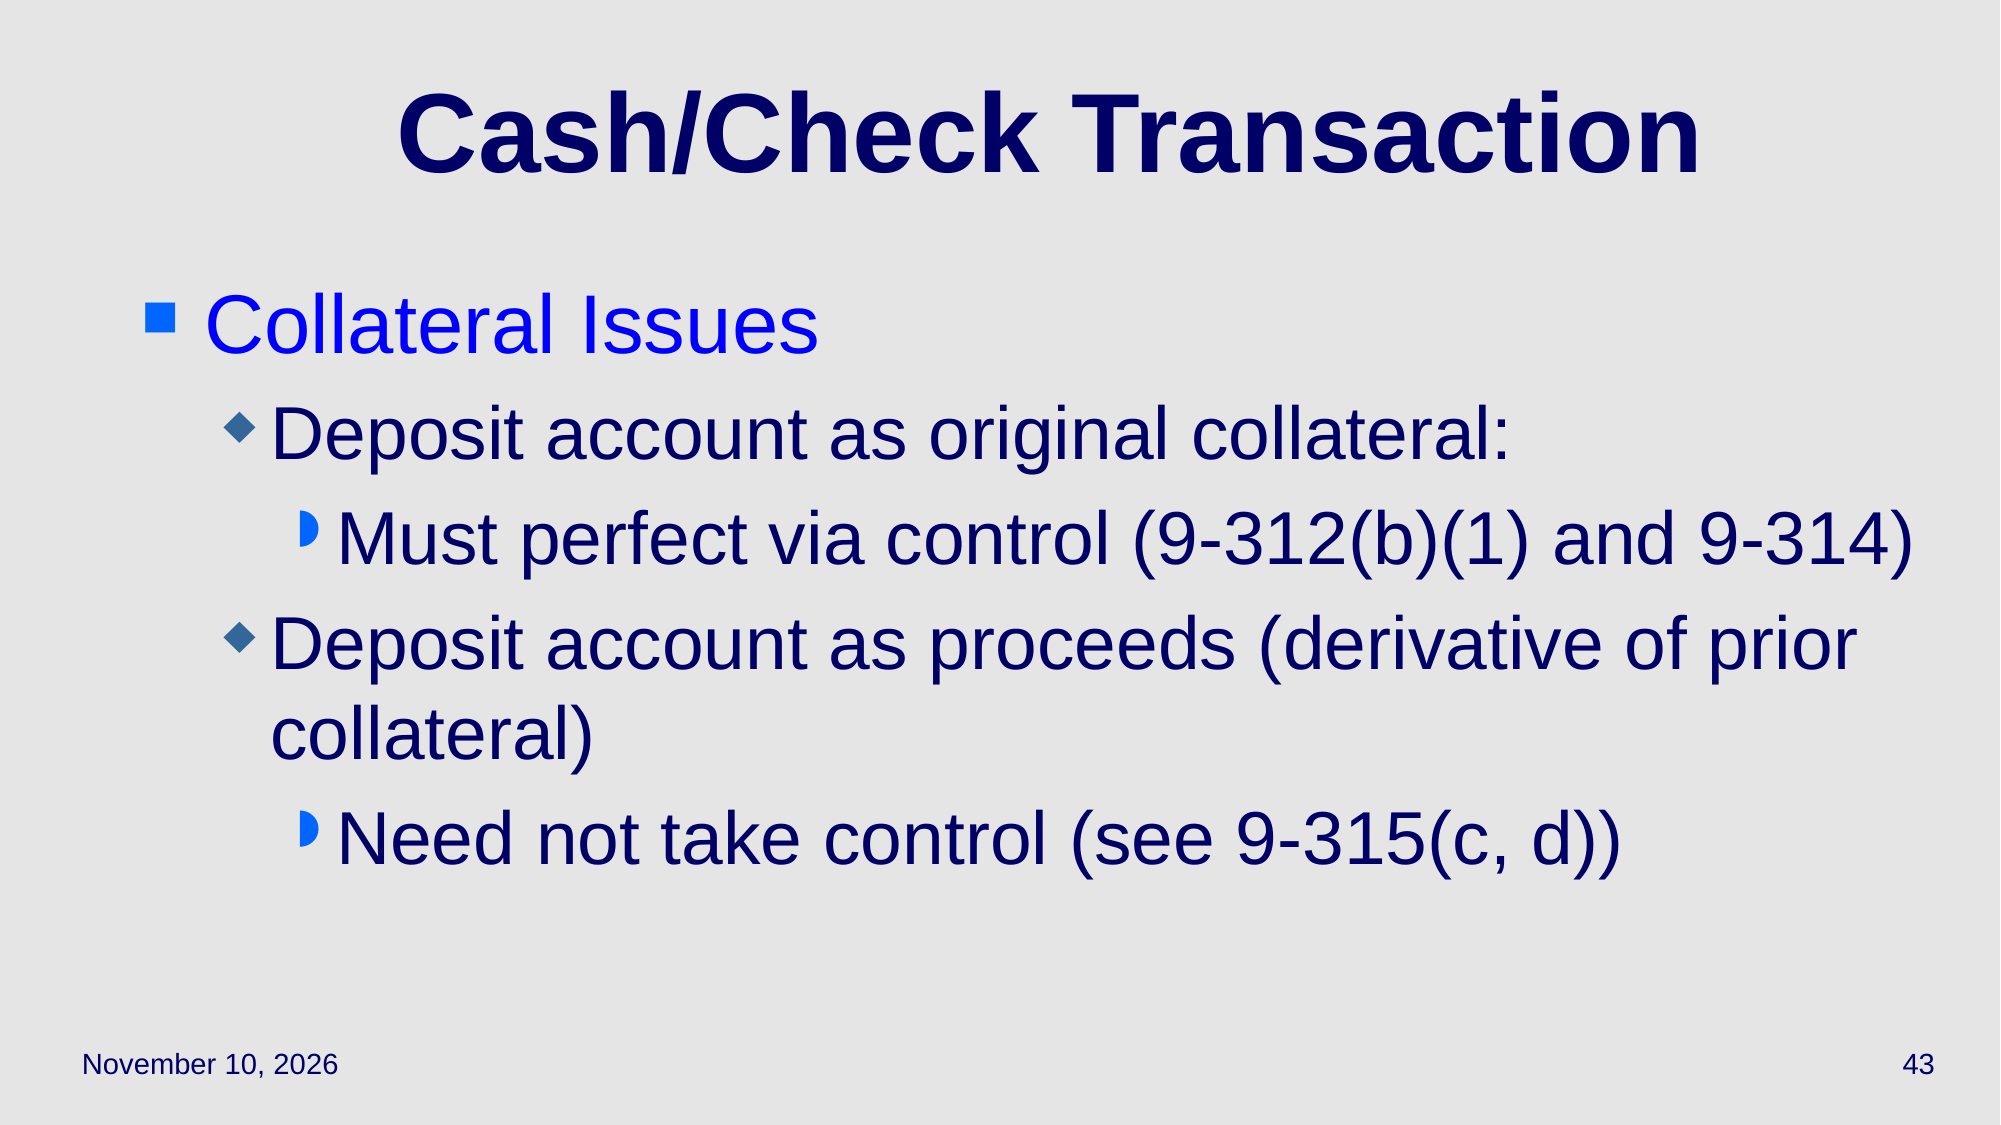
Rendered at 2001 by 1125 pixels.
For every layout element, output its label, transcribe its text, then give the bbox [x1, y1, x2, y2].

title Cash/Check Transaction [133, 50, 1967, 238]
list Collateral Issues Deposit account as original collateral: Must perfect via control (9-312(b)(1) and 9-314) Deposit account as proceeds (derivative of prior collateral) Need not take control (see 9-315(c, d)) [133, 262, 1967, 938]
slide_number 43 [1533, 1024, 1951, 1101]
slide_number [66, 1024, 484, 1101]
